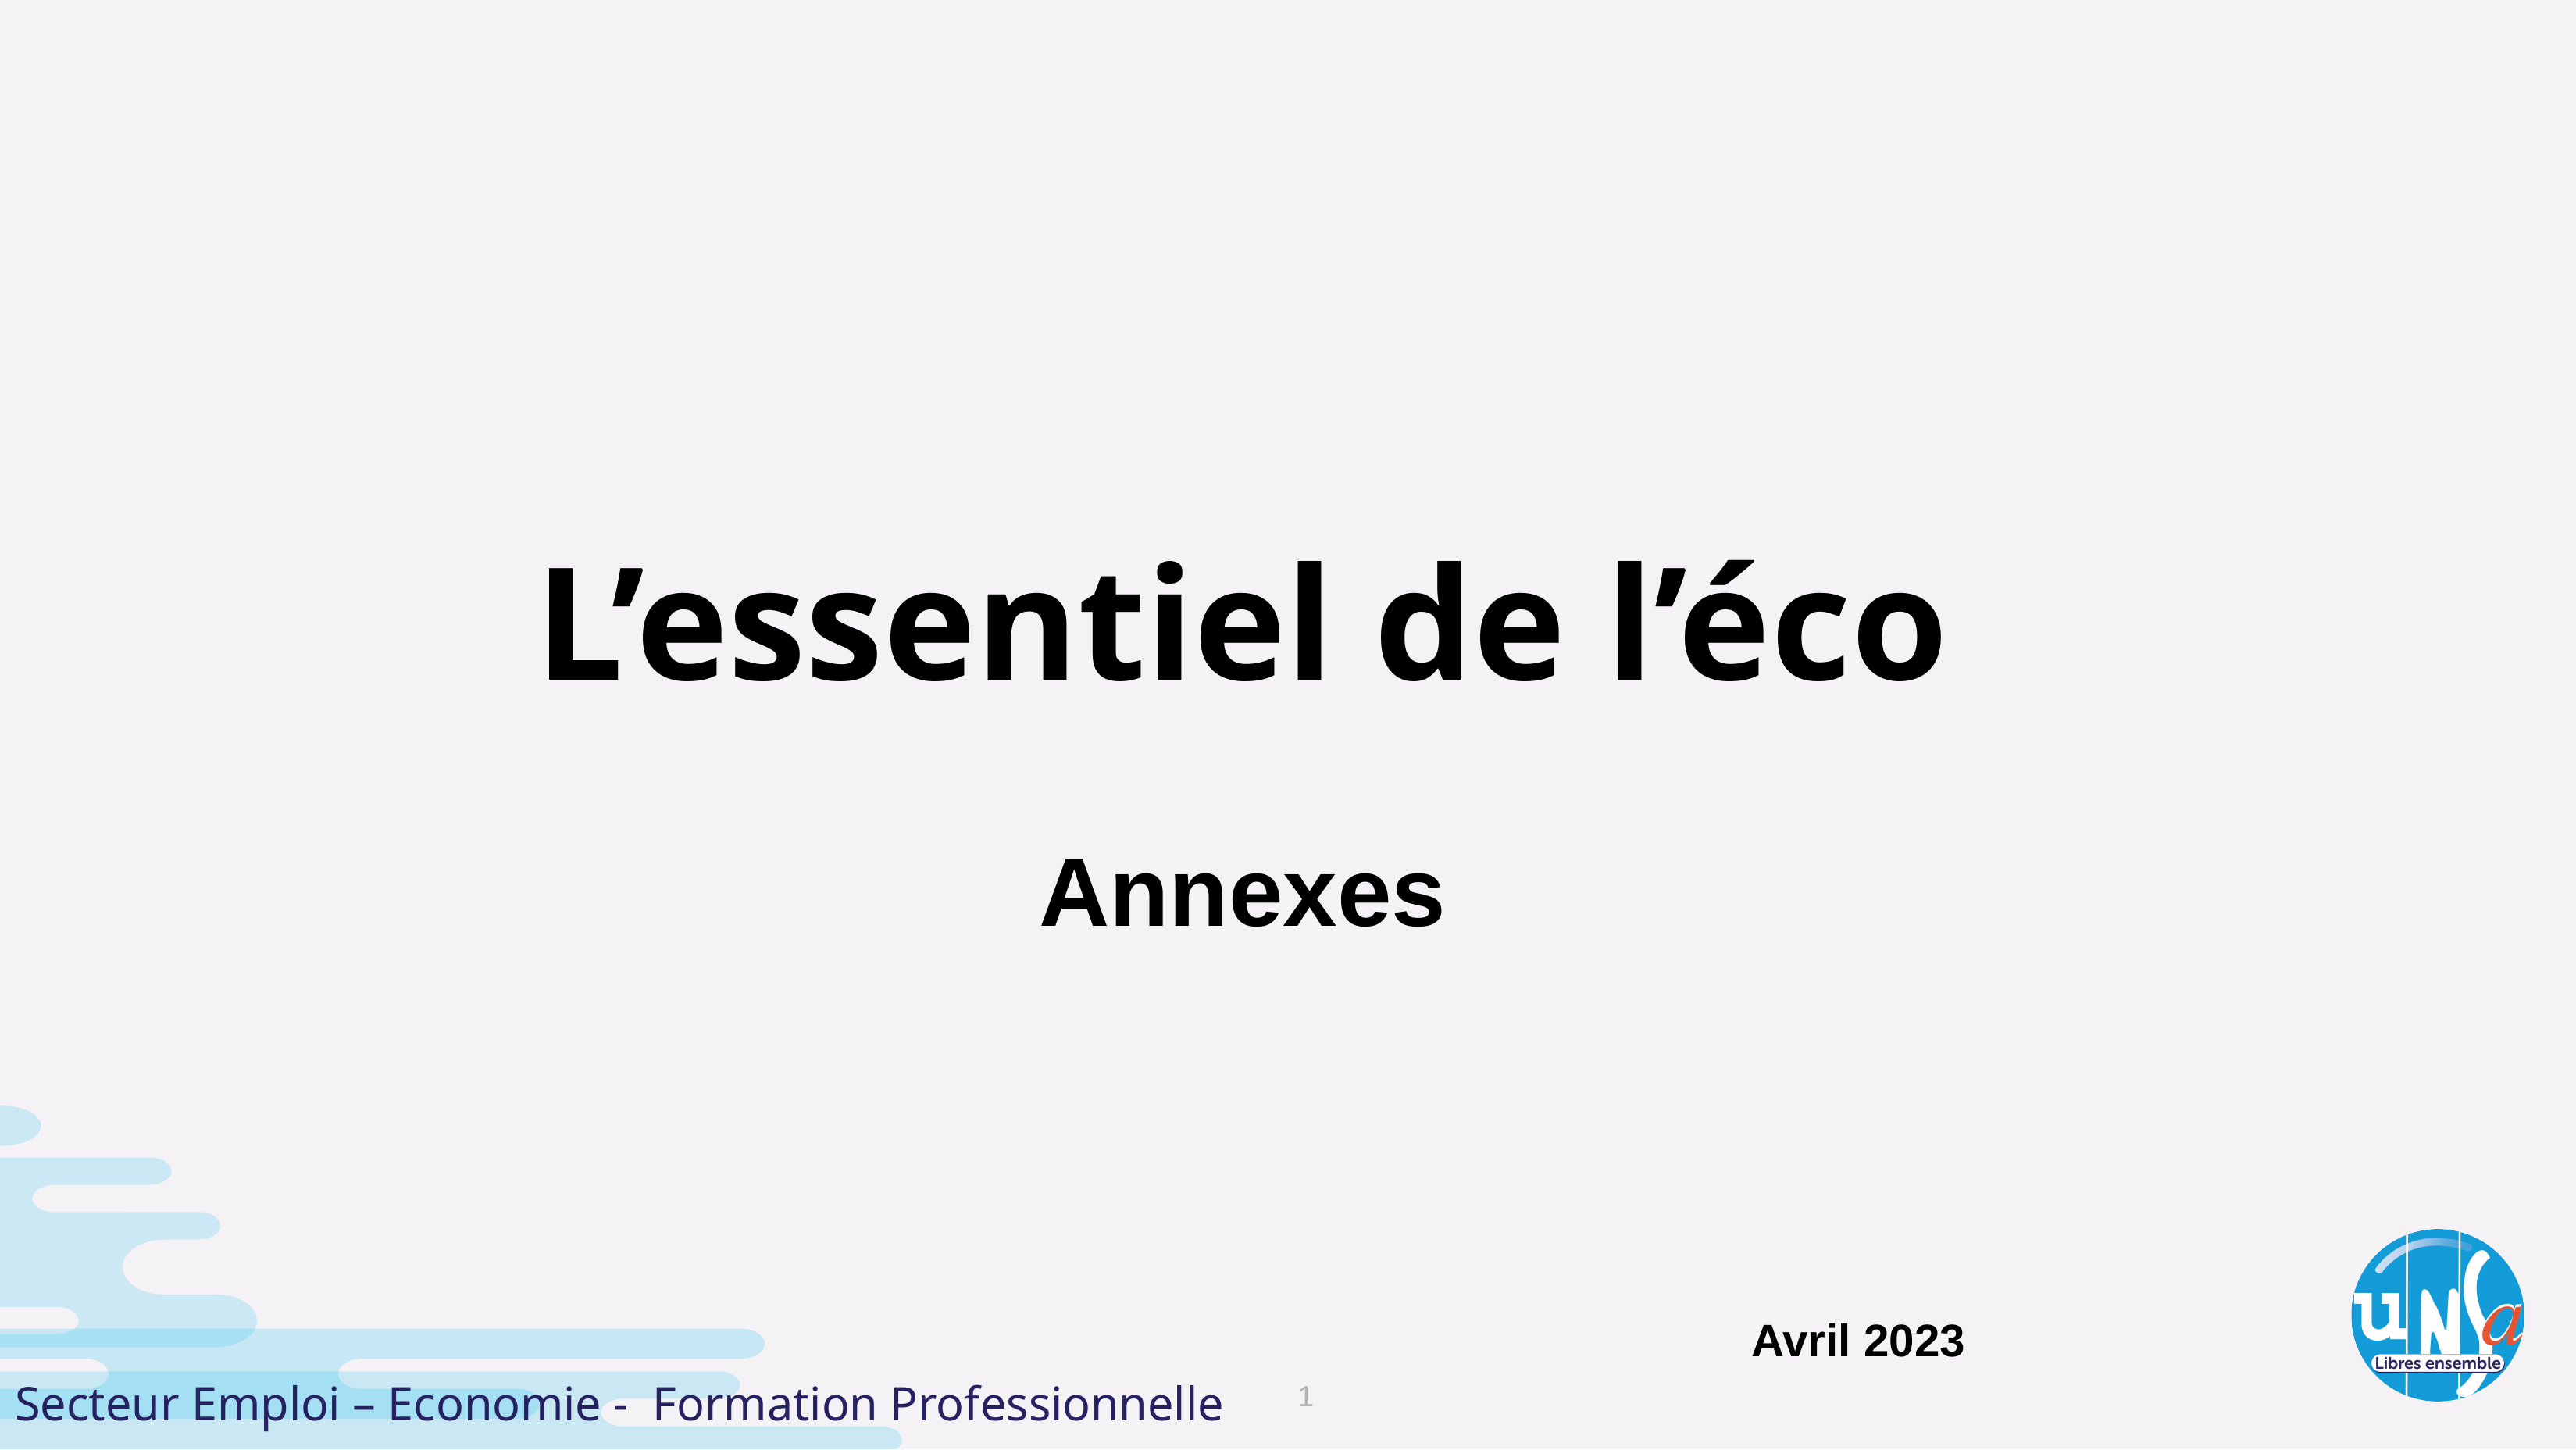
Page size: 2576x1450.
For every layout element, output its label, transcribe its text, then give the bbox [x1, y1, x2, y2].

text_box Avril 2023 [1739, 1305, 2257, 1372]
text_box [2351, 1229, 2524, 1402]
text_box Secteur Emploi – Economie - Formation Professionnelle [13, 1372, 1464, 1430]
slide_number 1 [721, 1377, 1314, 1450]
title L’essentiel de l’éco Annexes [291, 404, 2192, 946]
